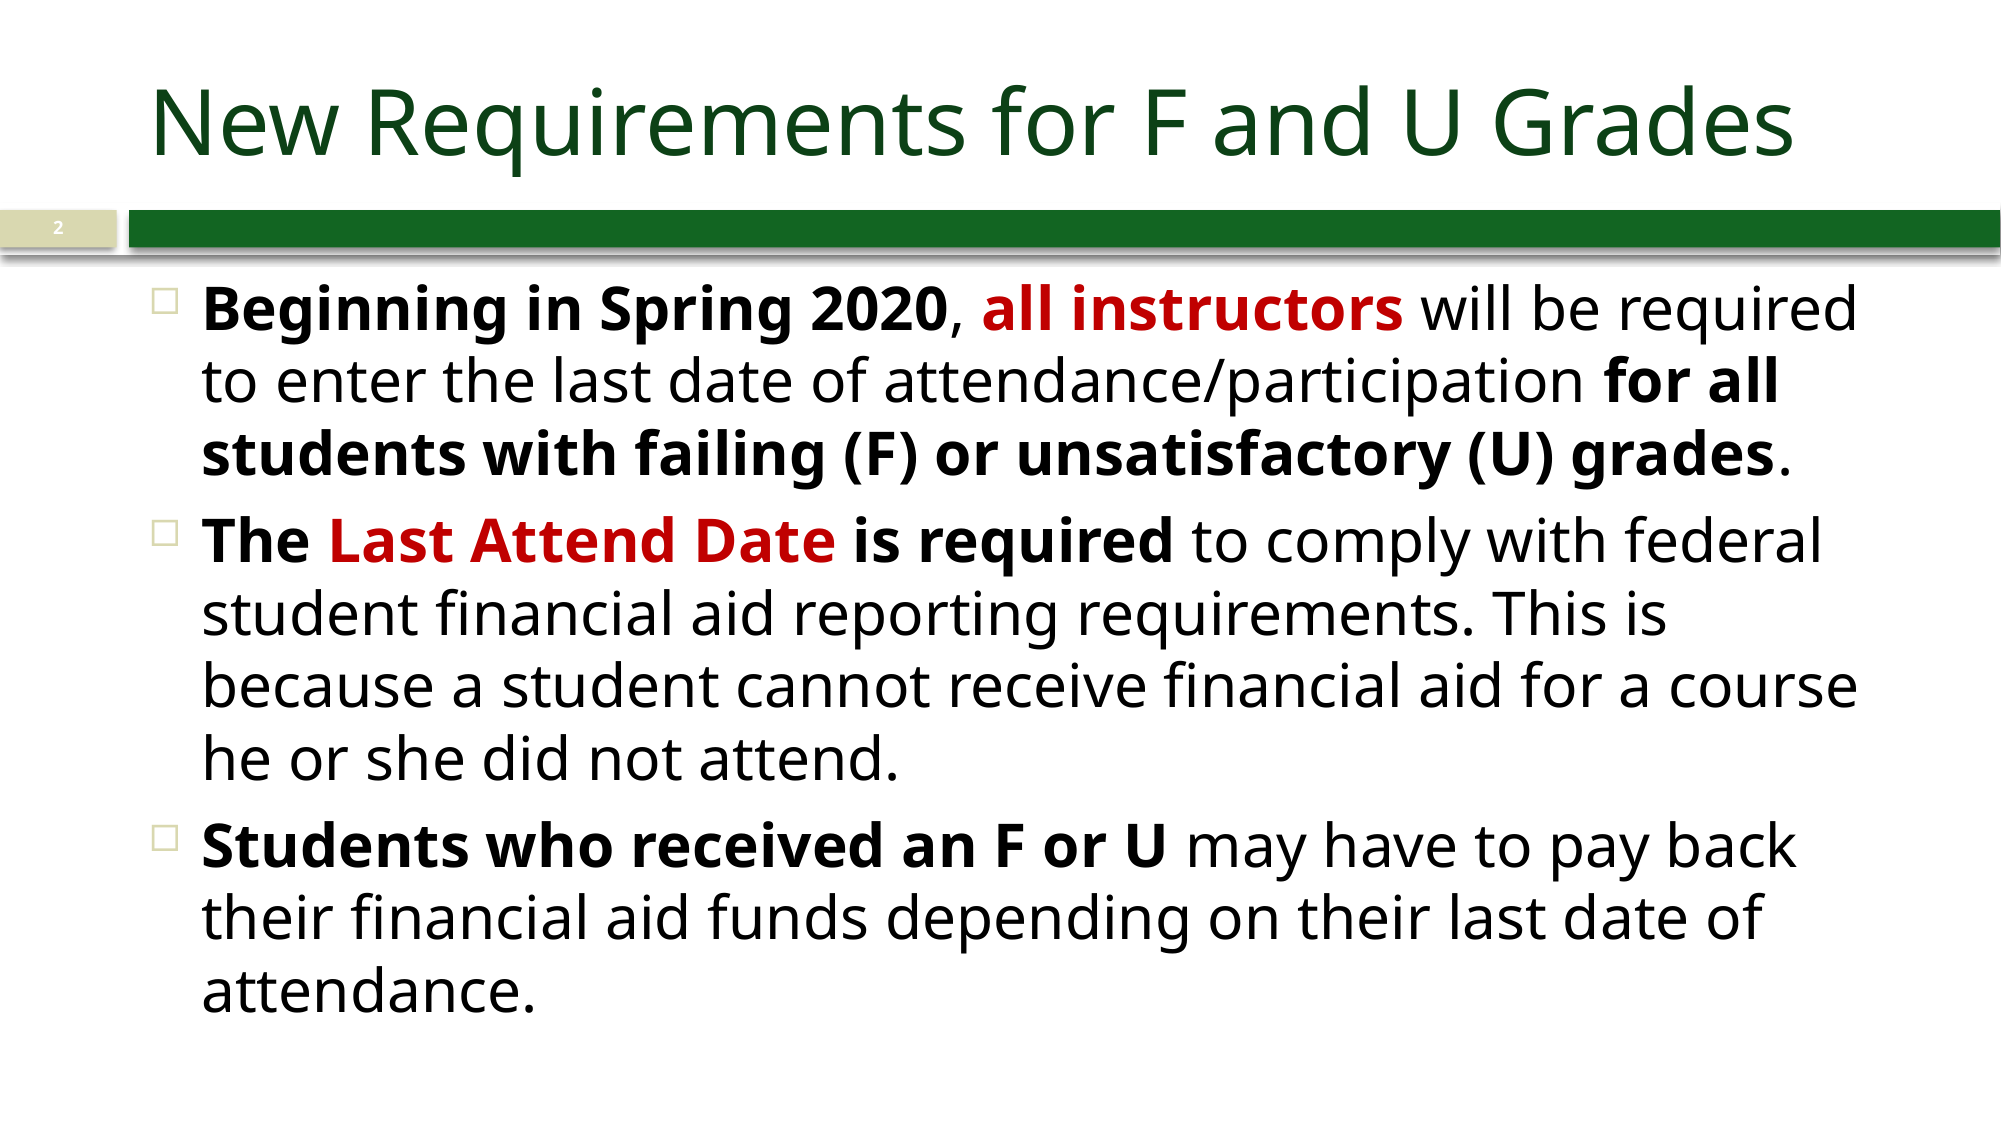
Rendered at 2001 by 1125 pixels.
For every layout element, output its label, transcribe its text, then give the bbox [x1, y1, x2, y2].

list Beginning in Spring 2020, all instructors will be required to enter the last date of attendance/participation for all students with failing (F) or unsatisfactory (U) grades. The Last Attend Date is required to comply with federal student financial aid reporting requirements. This is because a student cannot receive financial aid for a course he or she did not attend. Students who received an F or U may have to pay back their financial aid funds depending on their last date of attendance. [133, 262, 1918, 1052]
title New Requirements for F and U Grades [133, 37, 1918, 200]
slide_number 2 [0, 208, 117, 249]
